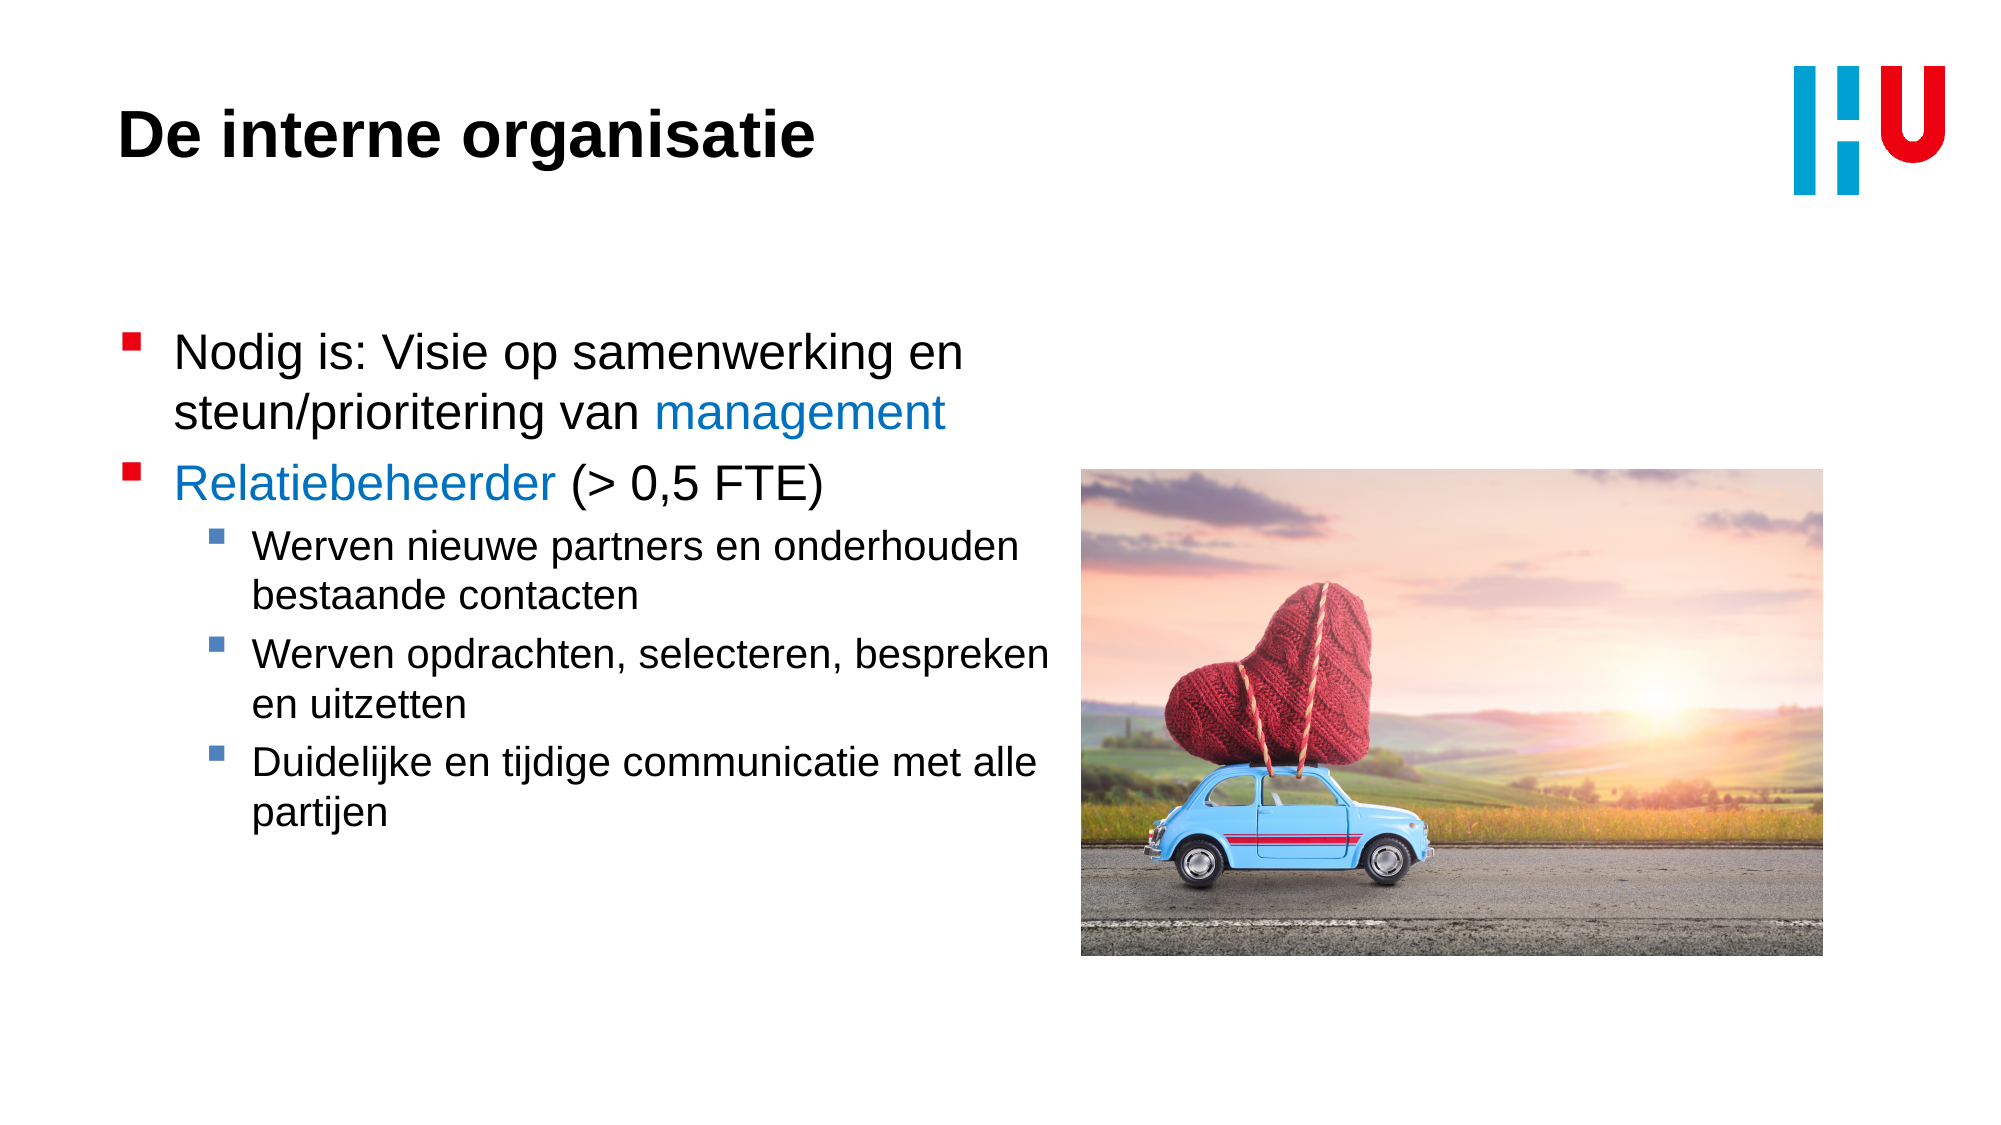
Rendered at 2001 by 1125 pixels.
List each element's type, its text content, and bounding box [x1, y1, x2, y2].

picture [1081, 468, 1824, 956]
title De interne organisatie [102, 82, 1453, 179]
list Nodig is: Visie op samenwerking en steun/prioritering van management Relatiebeheerder (> 0,5 FTE) Werven nieuwe partners en onderhouden bestaande contacten Werven opdrachten, selecteren, bespreken en uitzetten Duidelijke en tijdige communicatie met alle partijen [102, 242, 1096, 1125]
picture [1816, 66, 1945, 195]
